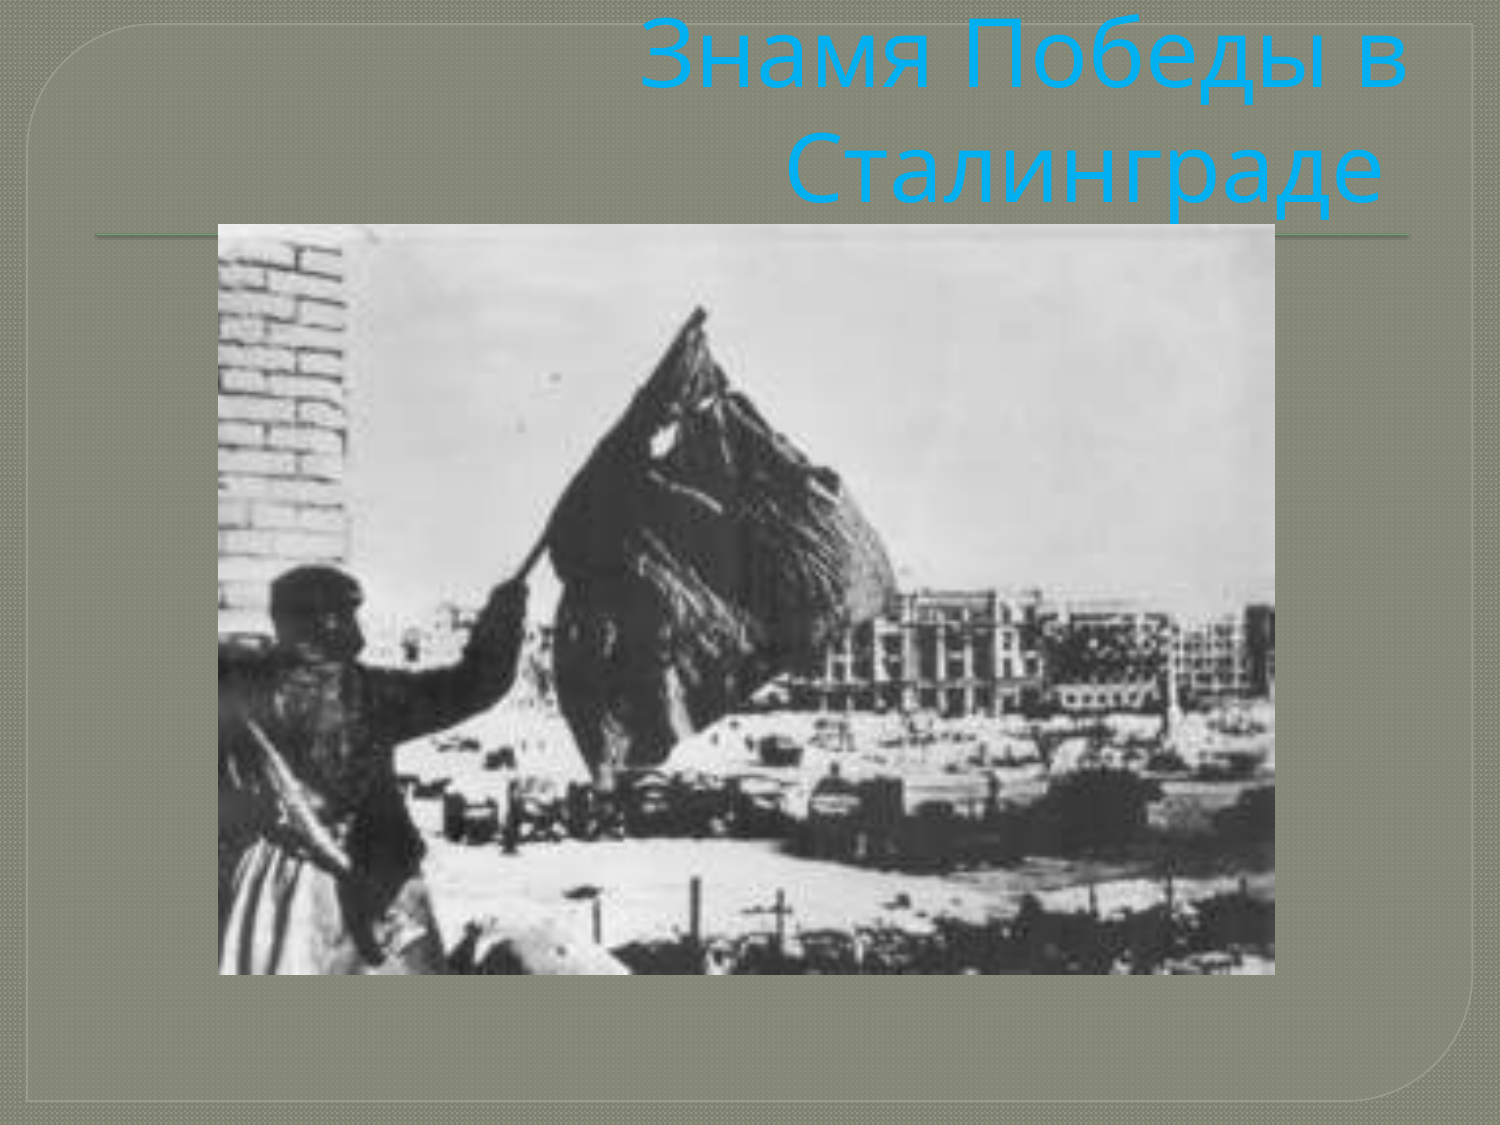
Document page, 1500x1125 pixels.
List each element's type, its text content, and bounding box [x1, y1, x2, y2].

picture [218, 224, 1276, 976]
title Знамя Победы в Сталинграде [75, 41, 1425, 230]
